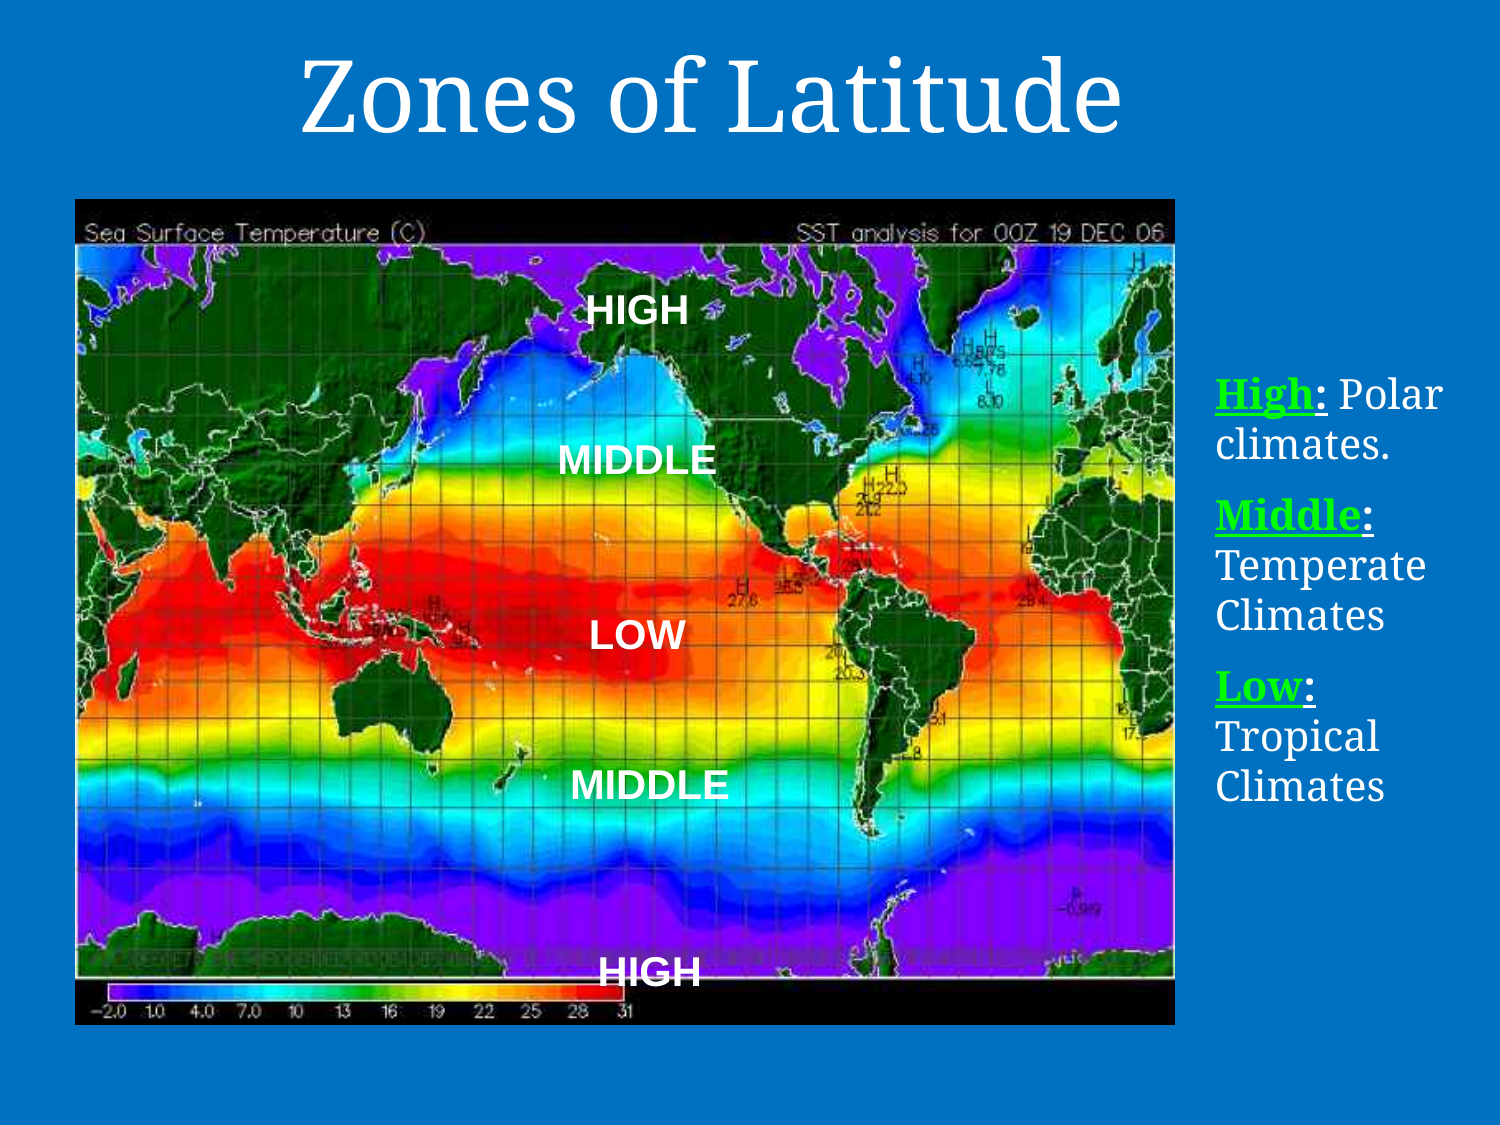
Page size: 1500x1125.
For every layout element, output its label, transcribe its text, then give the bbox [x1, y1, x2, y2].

text_box Zones of Latitude [125, 24, 1300, 160]
text_box High: Polar climates. Middle: Temperate Climates Low: Tropical Climates [1200, 299, 1463, 818]
picture [74, 199, 1176, 1026]
